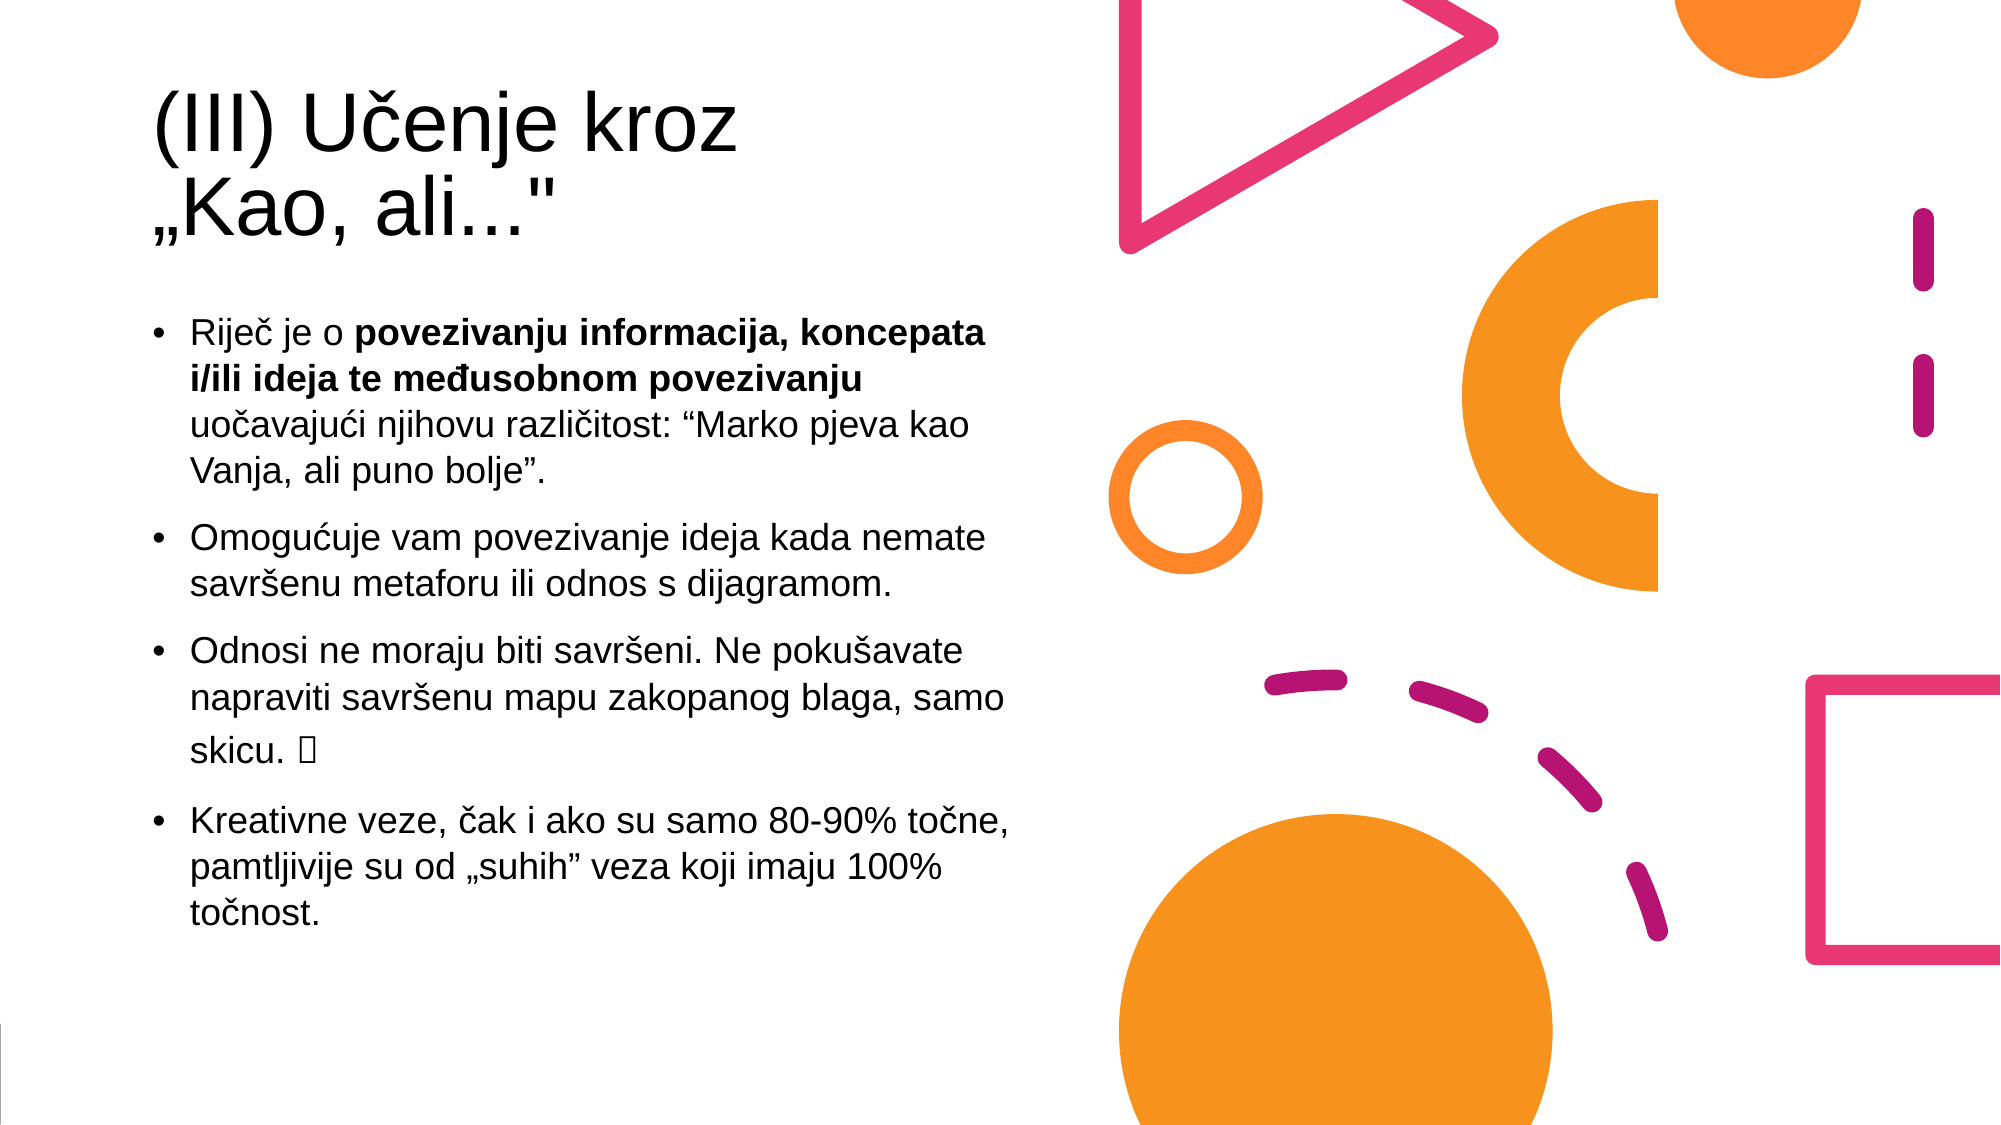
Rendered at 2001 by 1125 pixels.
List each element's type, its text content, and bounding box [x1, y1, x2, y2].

text_box [1274, 679, 1664, 977]
text_box [1117, 429, 1254, 565]
text_box [1673, 0, 1862, 80]
text_box [1460, 198, 1659, 593]
text_box [0, 0, 2000, 1125]
list Riječ je o povezivanju informacija, koncepata i/ili ideja te međusobnom povezivanju uočavajući njihovu različitost: “Marko pjeva kao Vanja, ali puno bolje”. Omogućuje vam povezivanje ideja kada nemate savršenu metaforu ili odnos s dijagramom. Odnosi ne moraju biti savršeni. Ne pokušavate napraviti savršenu mapu zakopanog blaga, samo skicu.  Kreativne veze, čak i ako su samo 80-90% točne, pamtljivije su od „suhih” veza koji imaju 100% točnost. [137, 299, 1050, 1014]
title (III) Učenje kroz „Kao, ali..." [137, 59, 1050, 278]
text_box [1805, 674, 2000, 966]
text_box [1117, 813, 1554, 1125]
text_box [1118, 0, 1499, 255]
